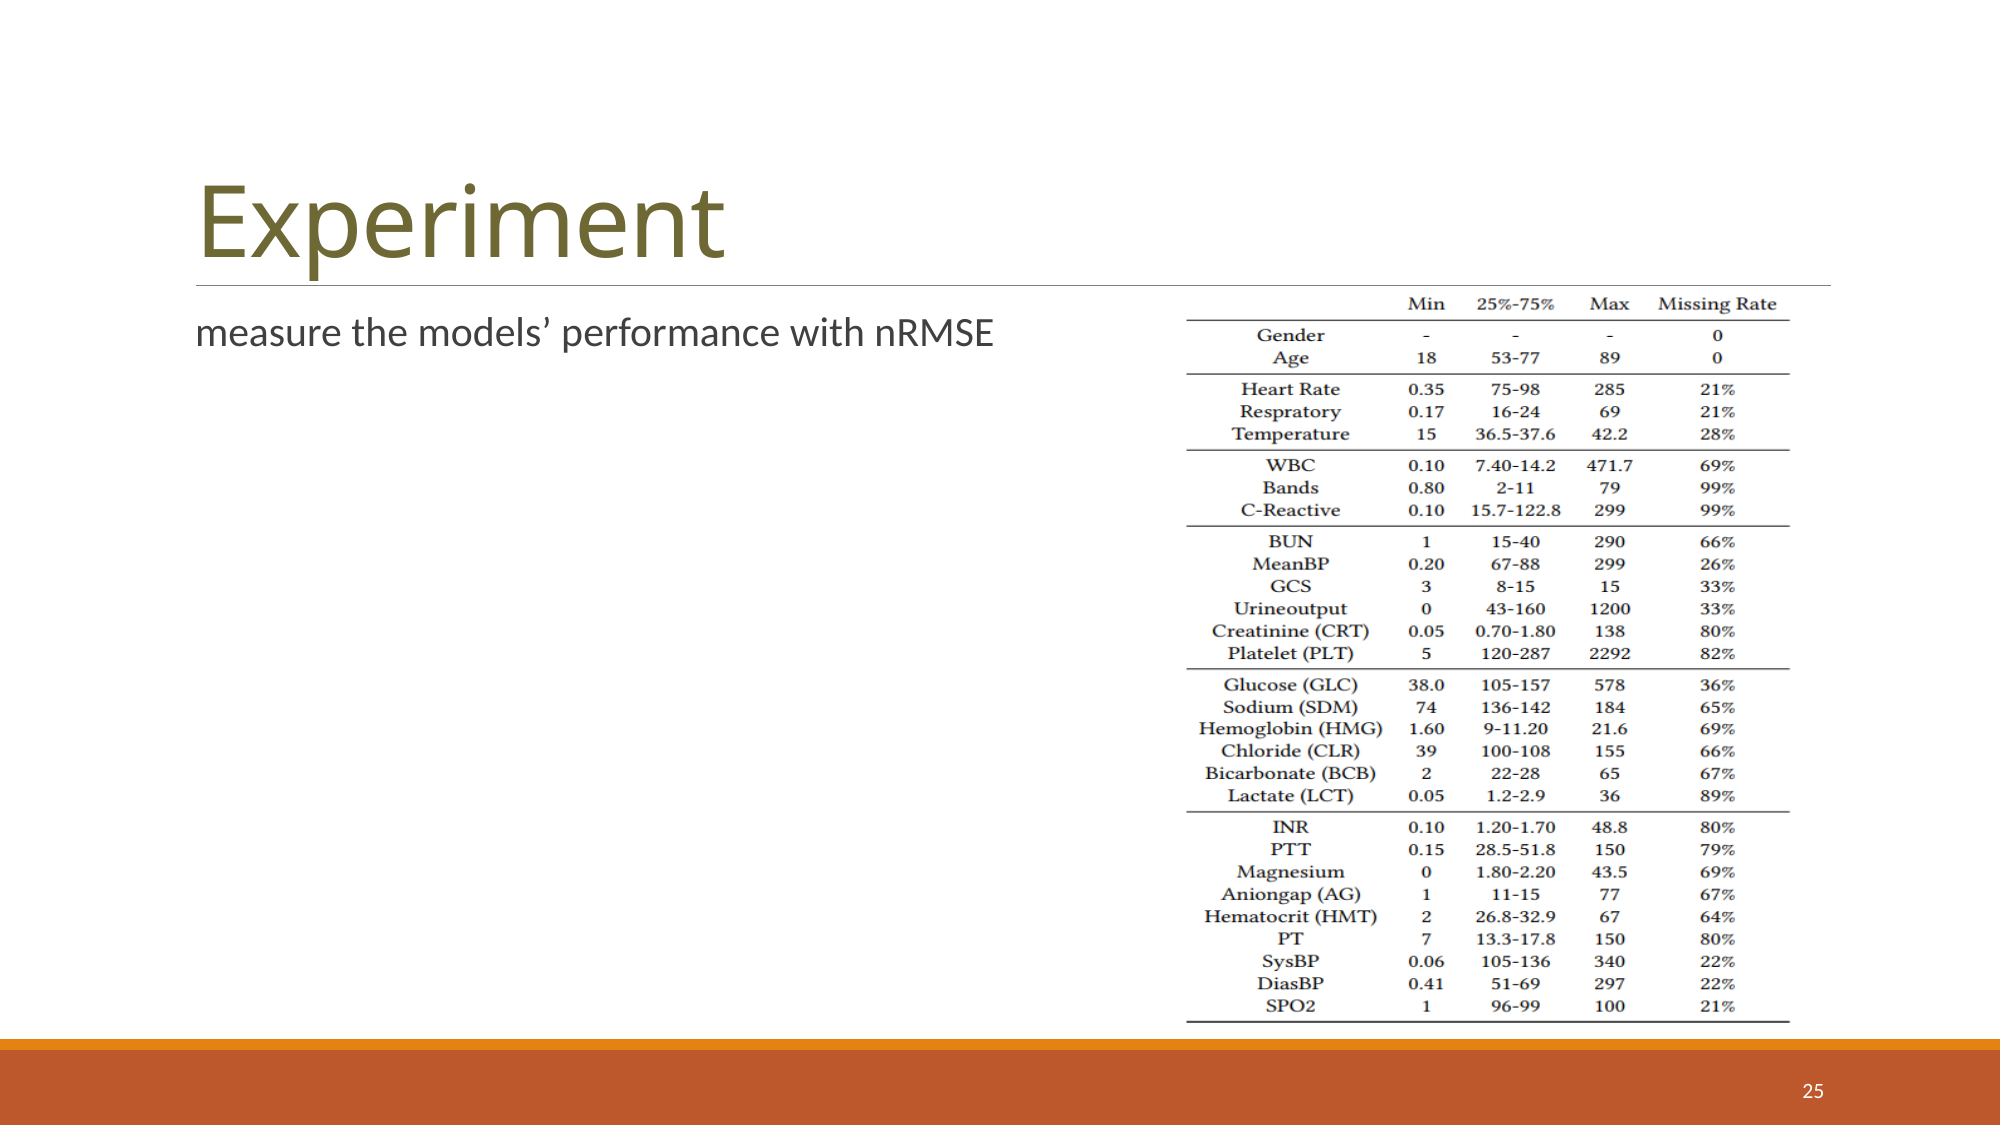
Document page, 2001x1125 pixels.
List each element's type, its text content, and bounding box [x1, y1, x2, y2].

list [1169, 294, 1799, 1036]
title Experiment [180, 47, 1830, 285]
slide_number 25 [1624, 1059, 1840, 1120]
